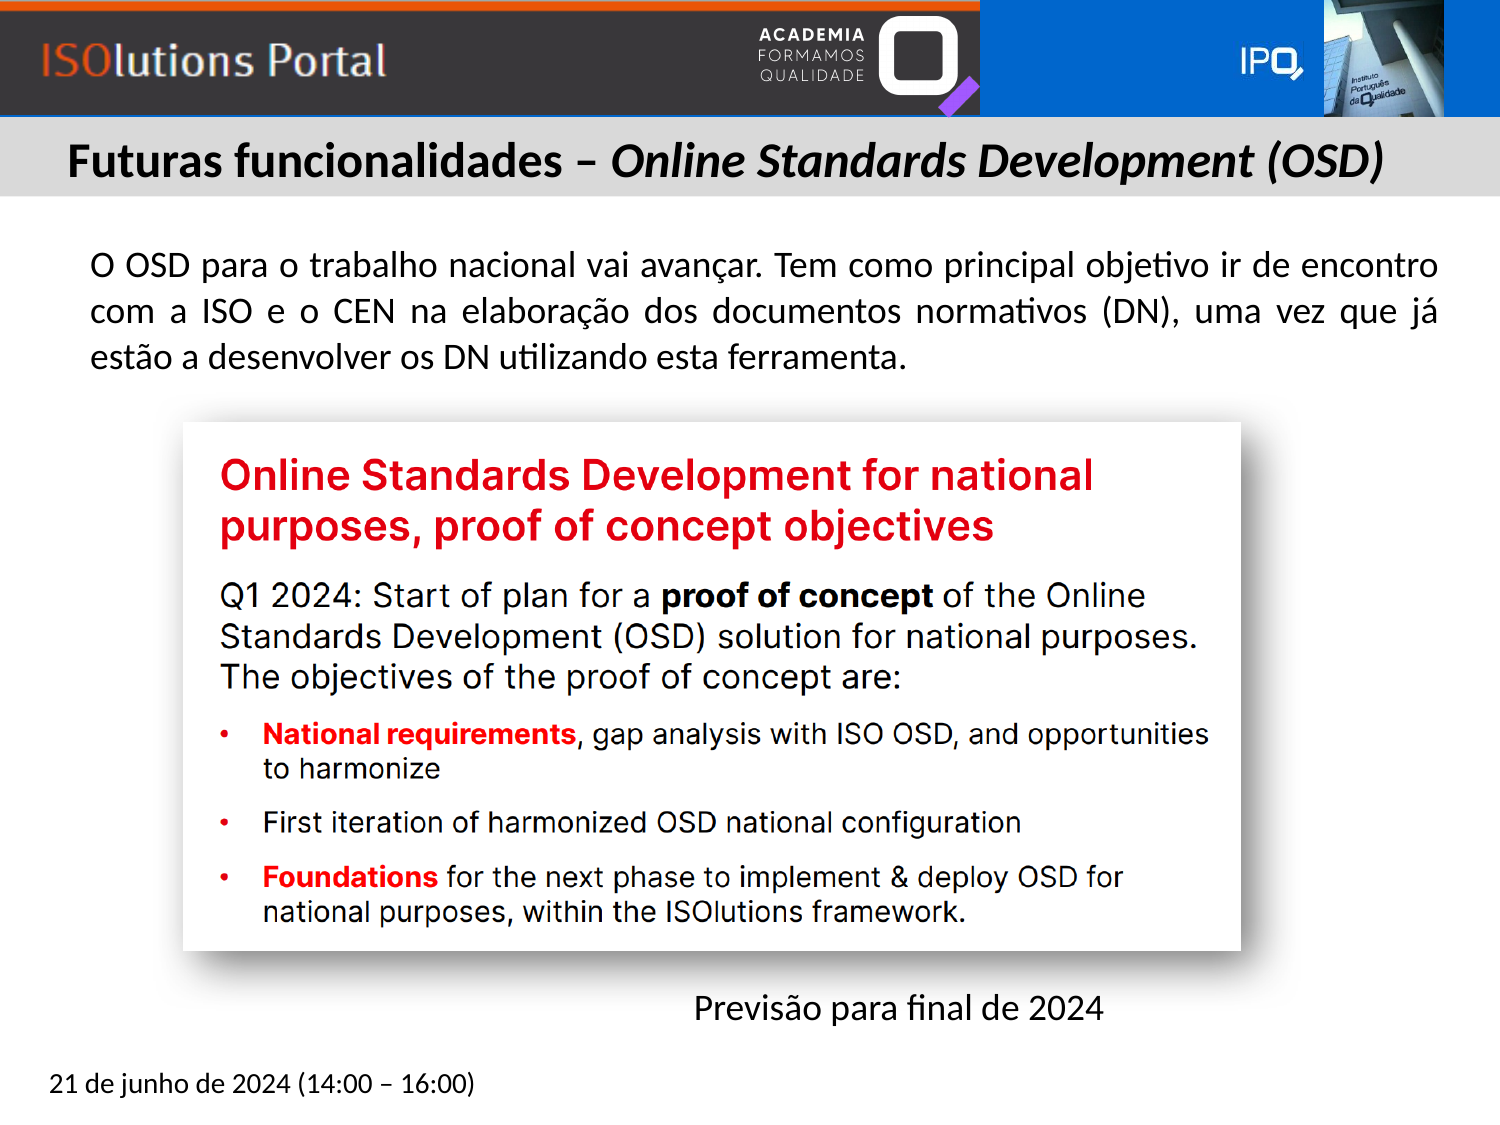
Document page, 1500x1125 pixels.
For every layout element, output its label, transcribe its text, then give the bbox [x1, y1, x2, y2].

text_box Previsão para final de 2024 [679, 975, 1164, 1035]
picture [1233, 41, 1304, 81]
text_box Futuras funcionalidades – Online Standards Development (OSD) [53, 120, 1421, 195]
picture [0, 0, 980, 118]
picture [1324, 0, 1444, 117]
picture [182, 422, 1241, 951]
text_box 21 de junho de 2024 (14:00 – 16:00) [34, 1057, 492, 1107]
text_box O OSD para o trabalho nacional vai avançar. Tem como principal objetivo ir de encontro com a ISO e o CEN na elaboração dos documentos normativos (DN), uma vez que já estão a desenvolver os DN utilizando esta ferramenta. [75, 217, 1455, 431]
